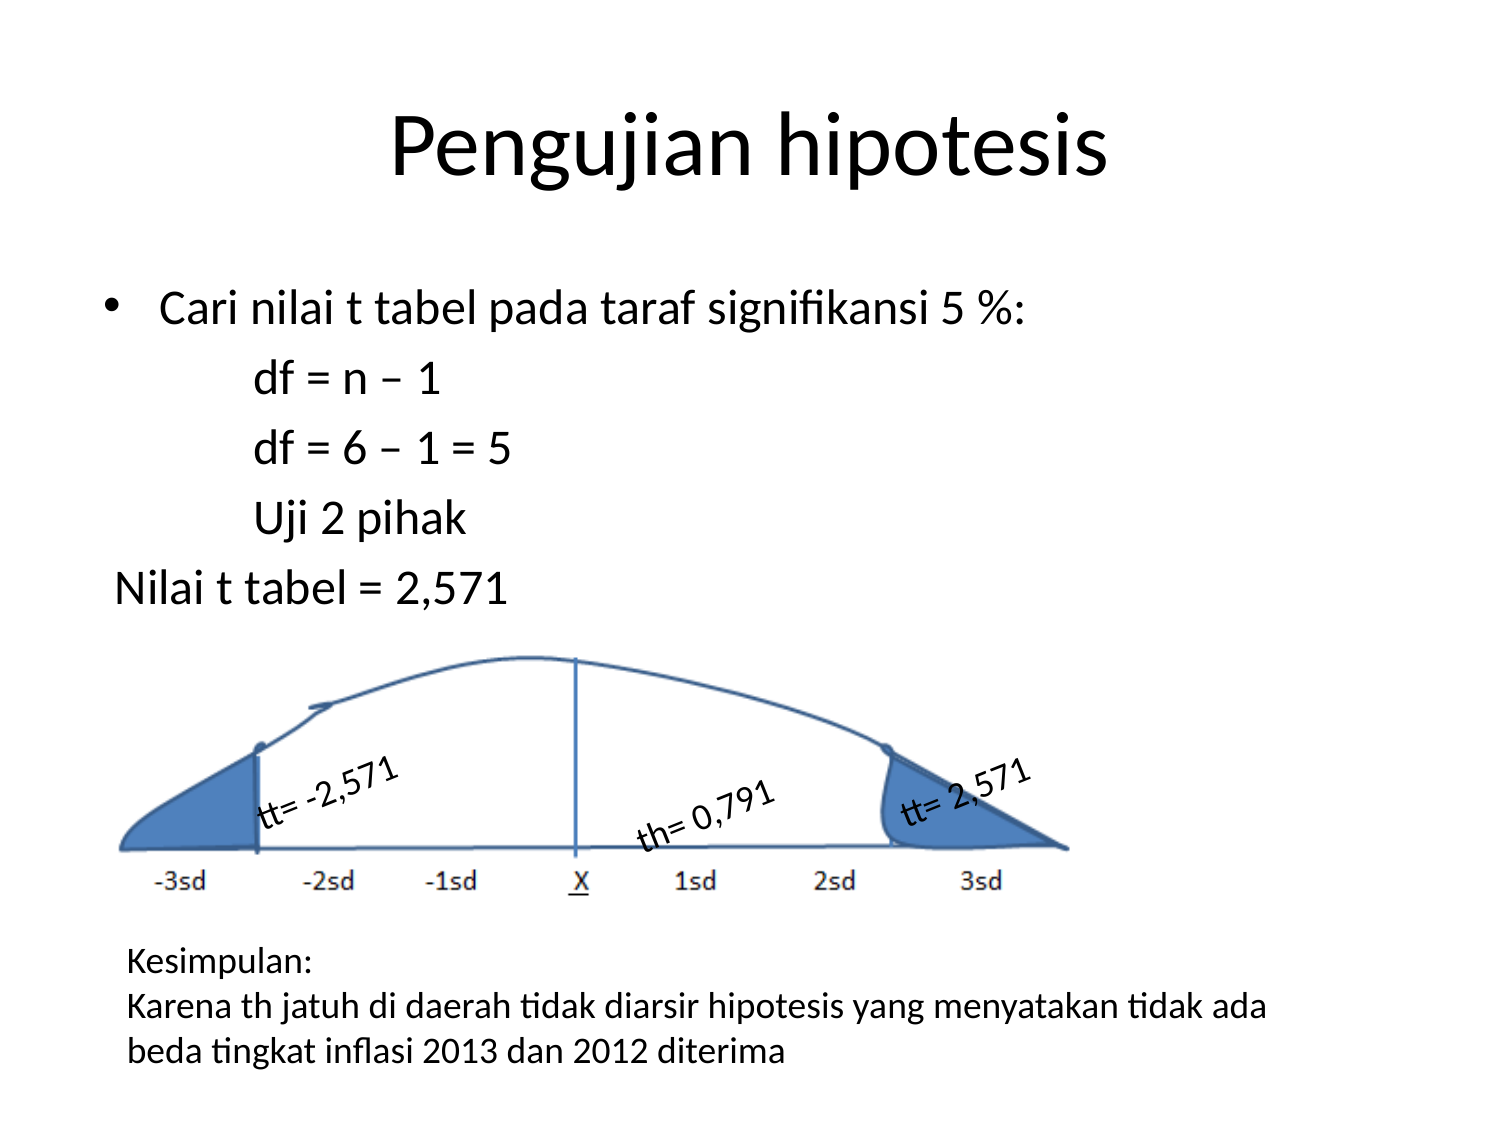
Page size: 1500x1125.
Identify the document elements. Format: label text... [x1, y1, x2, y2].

picture [111, 644, 1081, 907]
list Cari nilai t tabel pada taraf signifikansi 5 %: df = n – 1 df = 6 – 1 = 5 Uji 2 pihak Nilai t tabel = 2,571 [88, 267, 1439, 674]
title Pengujian hipotesis [75, 45, 1425, 233]
text_box Kesimpulan: Karena th jatuh di daerah tidak diarsir hipotesis yang menyatakan tidak ada beda tingkat inflasi 2013 dan 2012 diterima [112, 928, 1365, 1079]
